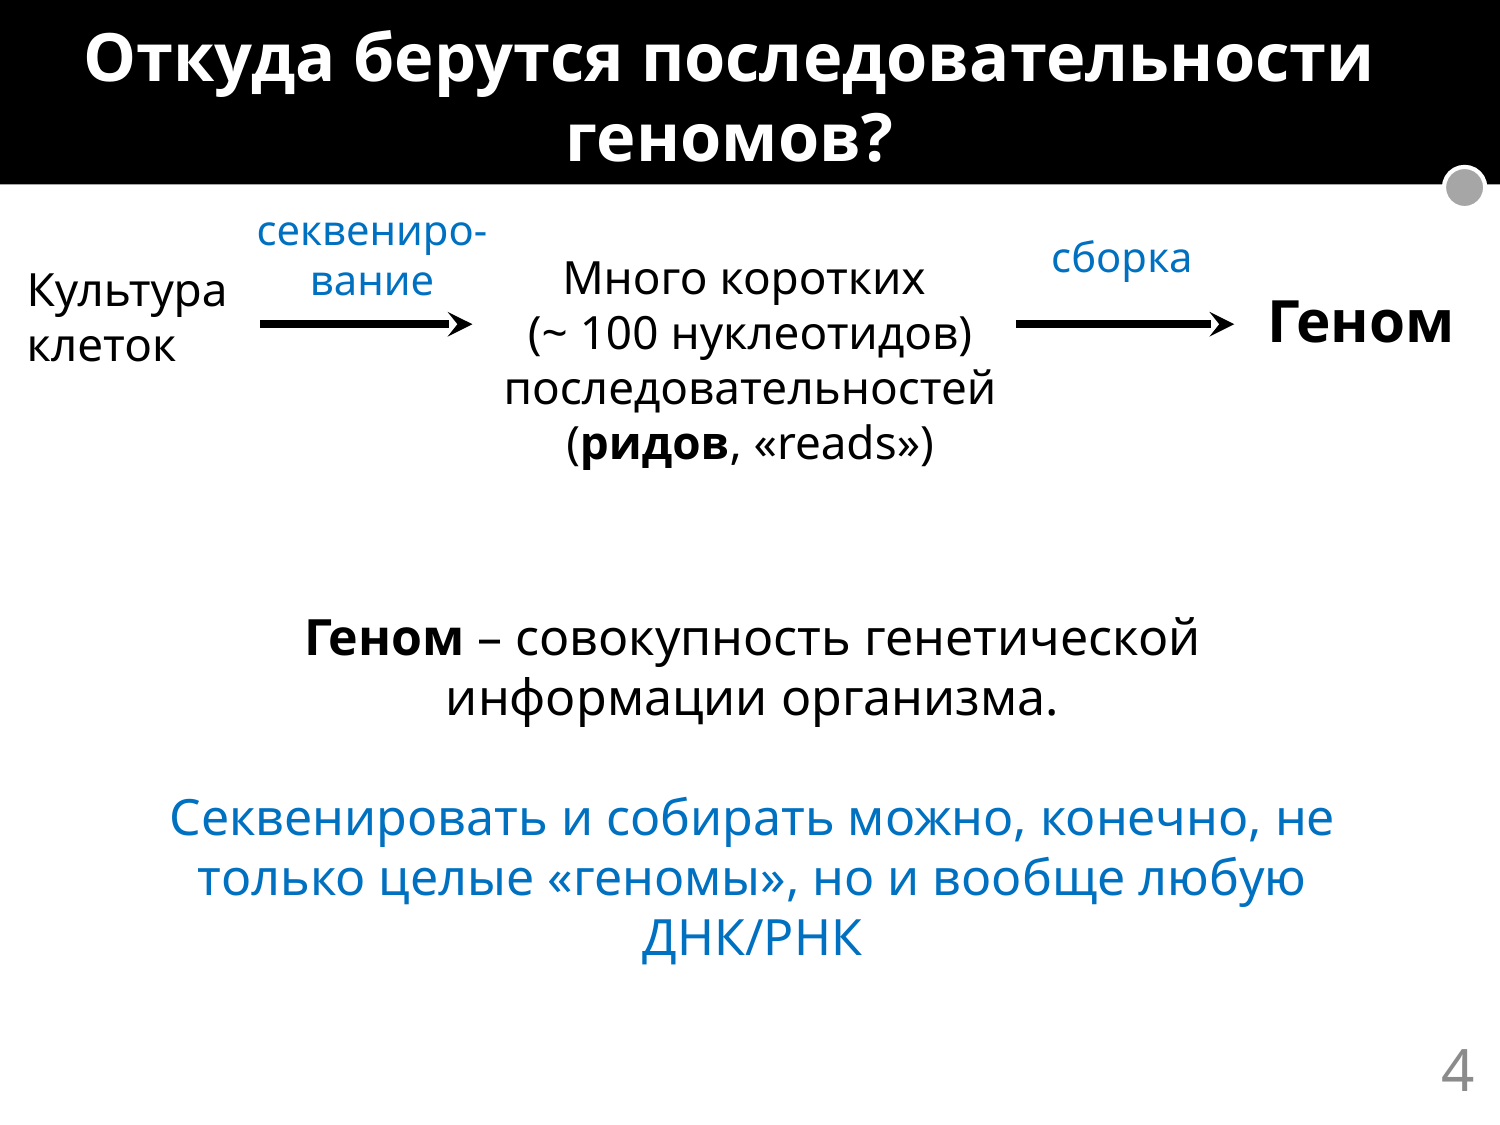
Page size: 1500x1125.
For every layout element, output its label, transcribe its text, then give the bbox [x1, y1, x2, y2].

text_box Откуда берутся последовательности геномов? [0, 7, 1459, 182]
text_box секвениро-вание [230, 196, 514, 311]
slide_number 4 [1139, 1042, 1490, 1103]
text_box Много коротких (~ 100 нуклеотидов) последовательностей (ридов, «reads») [448, 241, 1052, 477]
text_box Геном – совокупность генетической информации организма. Секвенировать и собирать можно, конечно, не только целые «геномы», но и вообще любую ДНК/РНК [135, 597, 1370, 973]
text_box Геном [1240, 277, 1483, 362]
text_box Культура клеток [11, 253, 319, 379]
text_box сборка [1009, 223, 1235, 288]
